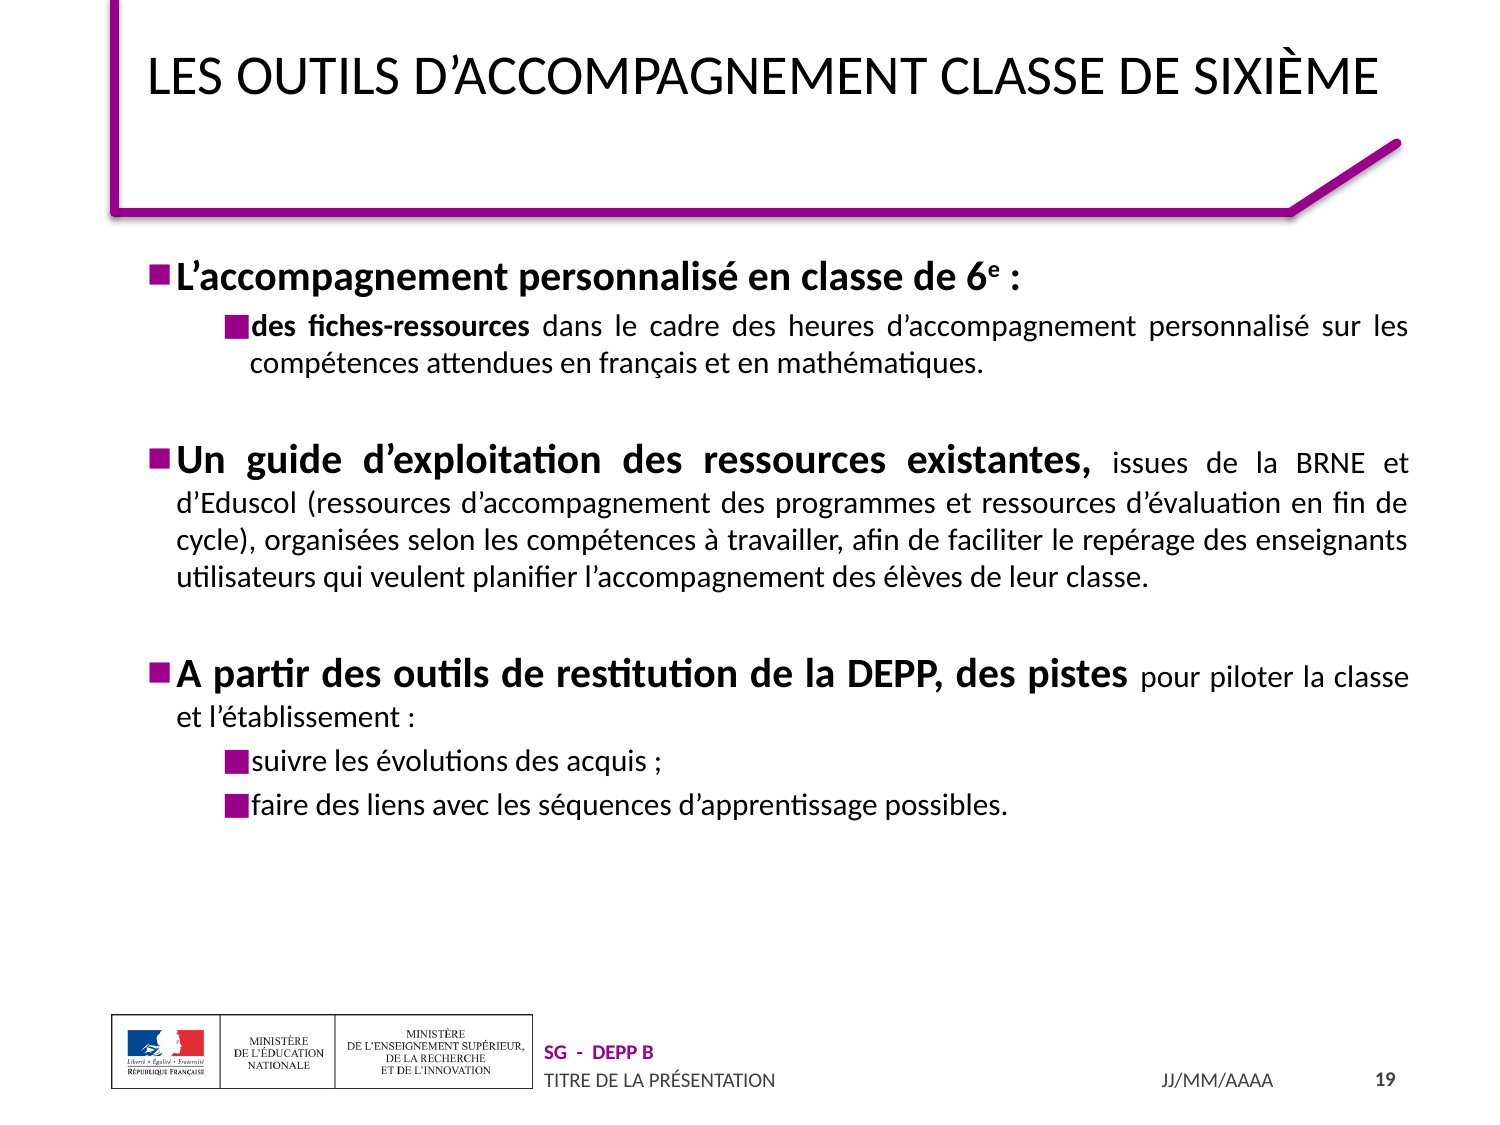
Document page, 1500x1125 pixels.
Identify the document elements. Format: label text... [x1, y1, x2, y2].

list L’accompagnement personnalisé en classe de 6e : des fiches-ressources dans le cadre des heures d’accompagnement personnalisé sur les compétences attendues en français et en mathématiques. Un guide d’exploitation des ressources existantes, issues de la BRNE et d’Eduscol (ressources d’accompagnement des programmes et ressources d’évaluation en fin de cycle), organisées selon les compétences à travailler, afin de faciliter le repérage des enseignants utilisateurs qui veulent planifier l’accompagnement des élèves de leur classe. A partir des outils de restitution de la DEPP, des pistes pour piloter la classe et l’établissement : suivre les évolutions des acquis ; faire des liens avec les séquences d’apprentissage possibles. [132, 241, 1425, 963]
picture [111, 1014, 533, 1089]
title Les outils d’accompagnement classe de sixiÈme [132, 0, 1425, 212]
slide_number 19 [1336, 1048, 1411, 1109]
